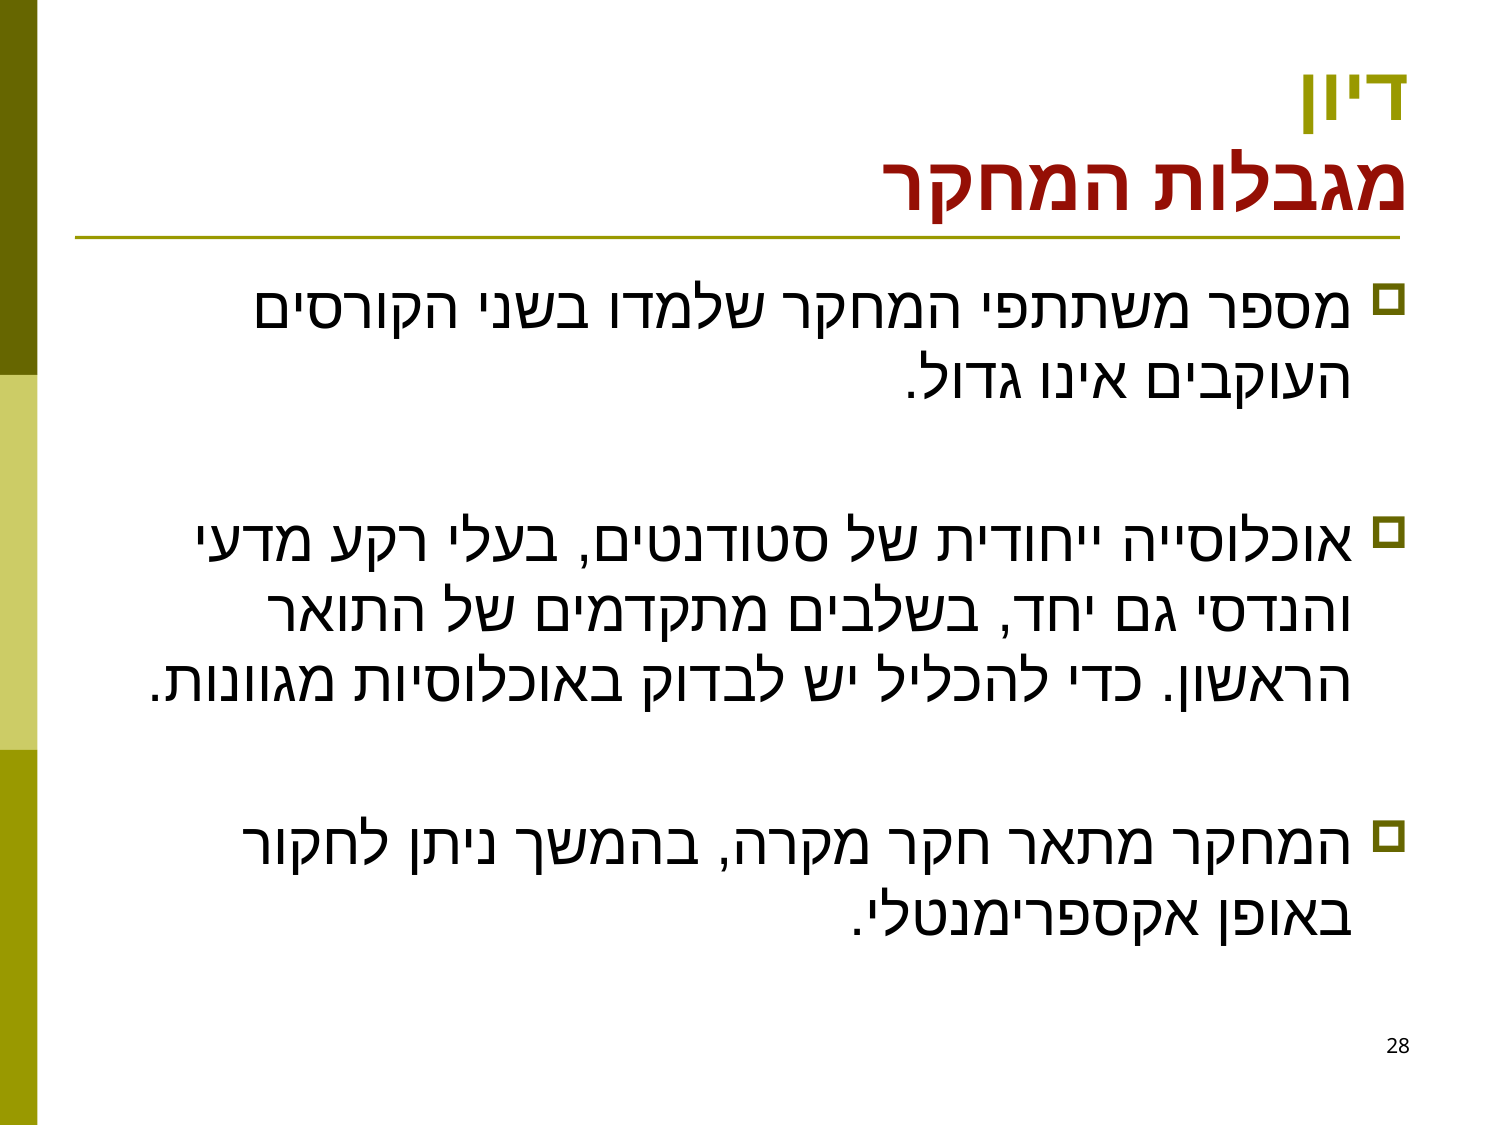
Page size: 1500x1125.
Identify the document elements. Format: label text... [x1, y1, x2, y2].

slide_number 28 [1074, 1024, 1426, 1101]
list מספר משתתפי המחקר שלמדו בשני הקורסים העוקבים אינו גדול. אוכלוסייה ייחודית של סטודנטים, בעלי רקע מדעי והנדסי גם יחד, בשלבים מתקדמים של התואר הראשון. כדי להכליל יש לבדוק באוכלוסיות מגוונות. המחקר מתאר חקר מקרה, בהמשך ניתן לחקור באופן אקספרימנטלי. [74, 262, 1426, 1006]
title דיון מגבלות המחקר [74, 45, 1426, 233]
